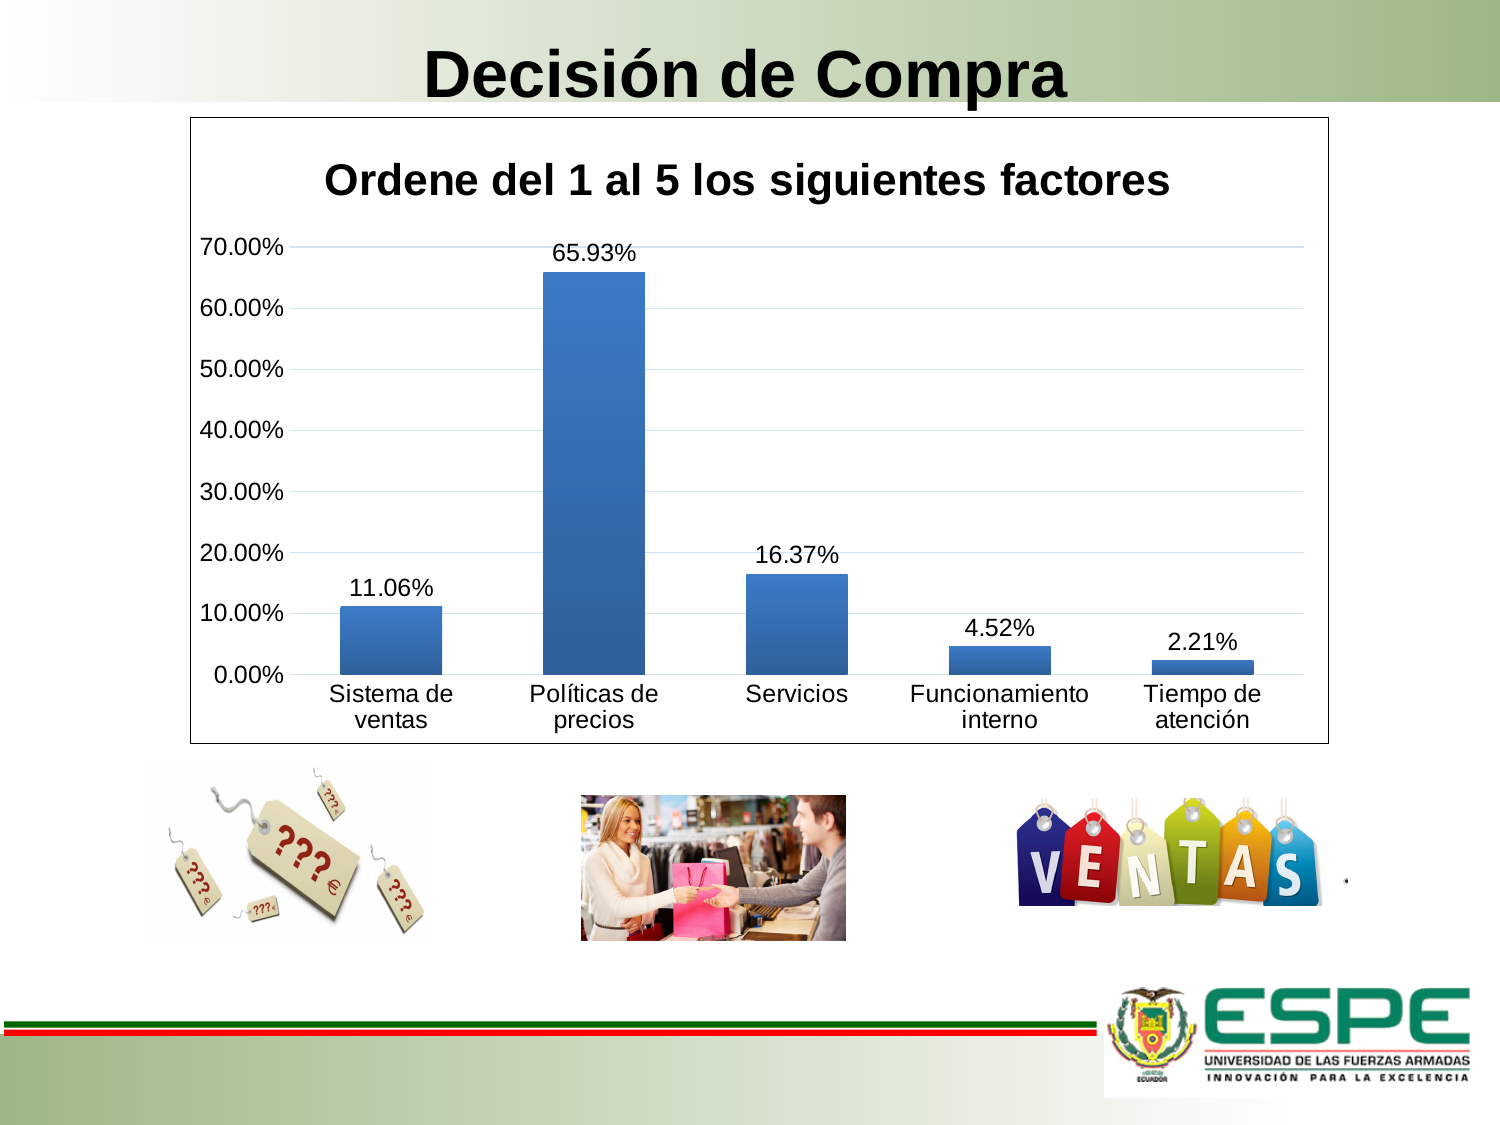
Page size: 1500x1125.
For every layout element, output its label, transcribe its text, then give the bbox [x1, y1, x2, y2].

picture [996, 798, 1348, 906]
title Decisión de Compra [70, 23, 1421, 211]
picture [581, 795, 846, 941]
chart [189, 116, 1329, 744]
picture [147, 762, 430, 941]
picture [1104, 976, 1483, 1098]
